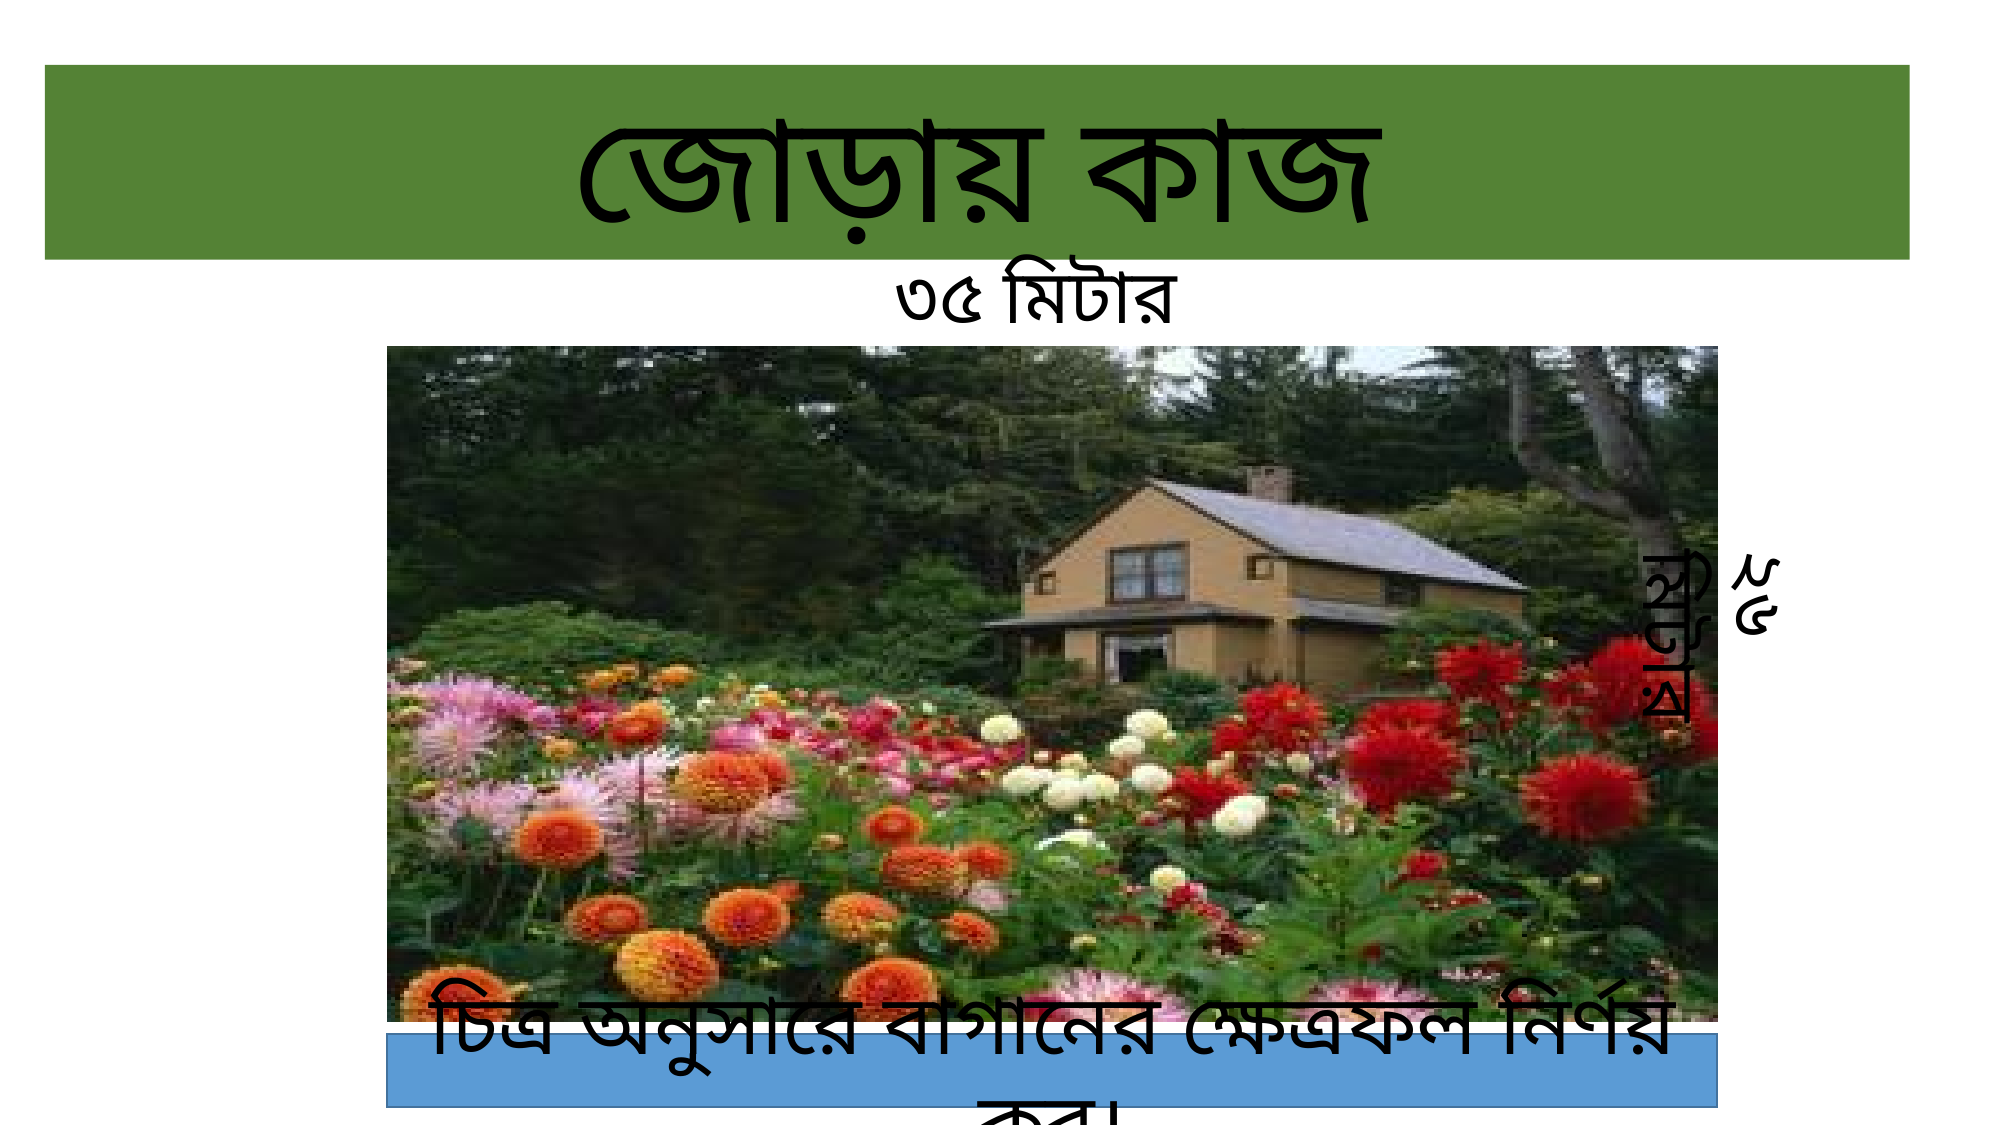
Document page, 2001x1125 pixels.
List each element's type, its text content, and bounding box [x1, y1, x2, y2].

text_box জোড়ায় কাজ [44, 64, 1910, 260]
text_box ২৬ মিটার [1718, 534, 1816, 835]
picture [387, 346, 1718, 1022]
text_box ৩৫ মিটার [879, 241, 1209, 346]
text_box চিত্র অনুসারে বাগানের ক্ষেত্রফল নির্ণয় কর। [386, 1033, 1718, 1108]
